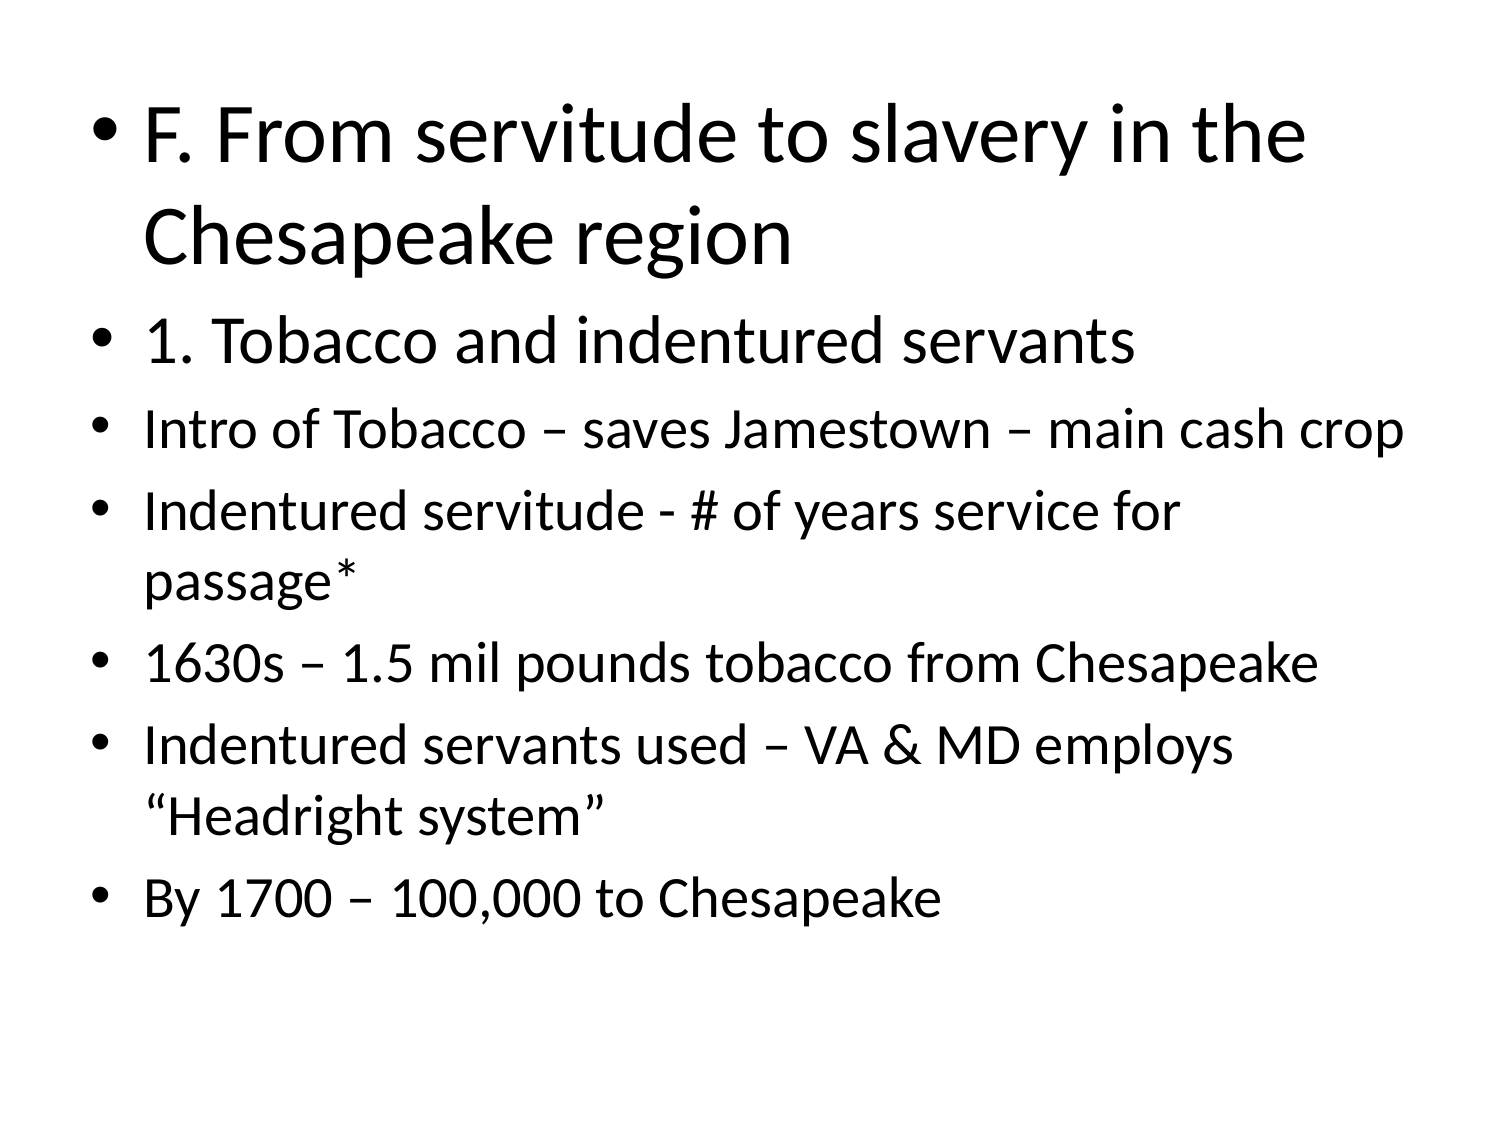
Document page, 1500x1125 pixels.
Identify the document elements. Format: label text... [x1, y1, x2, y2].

list F. From servitude to slavery in the Chesapeake region 1. Tobacco and indentured servants Intro of Tobacco – saves Jamestown – main cash crop Indentured servitude - # of years service for passage* 1630s – 1.5 mil pounds tobacco from Chesapeake Indentured servants used – VA & MD employs “Headright system” By 1700 – 100,000 to Chesapeake [75, 69, 1425, 1005]
